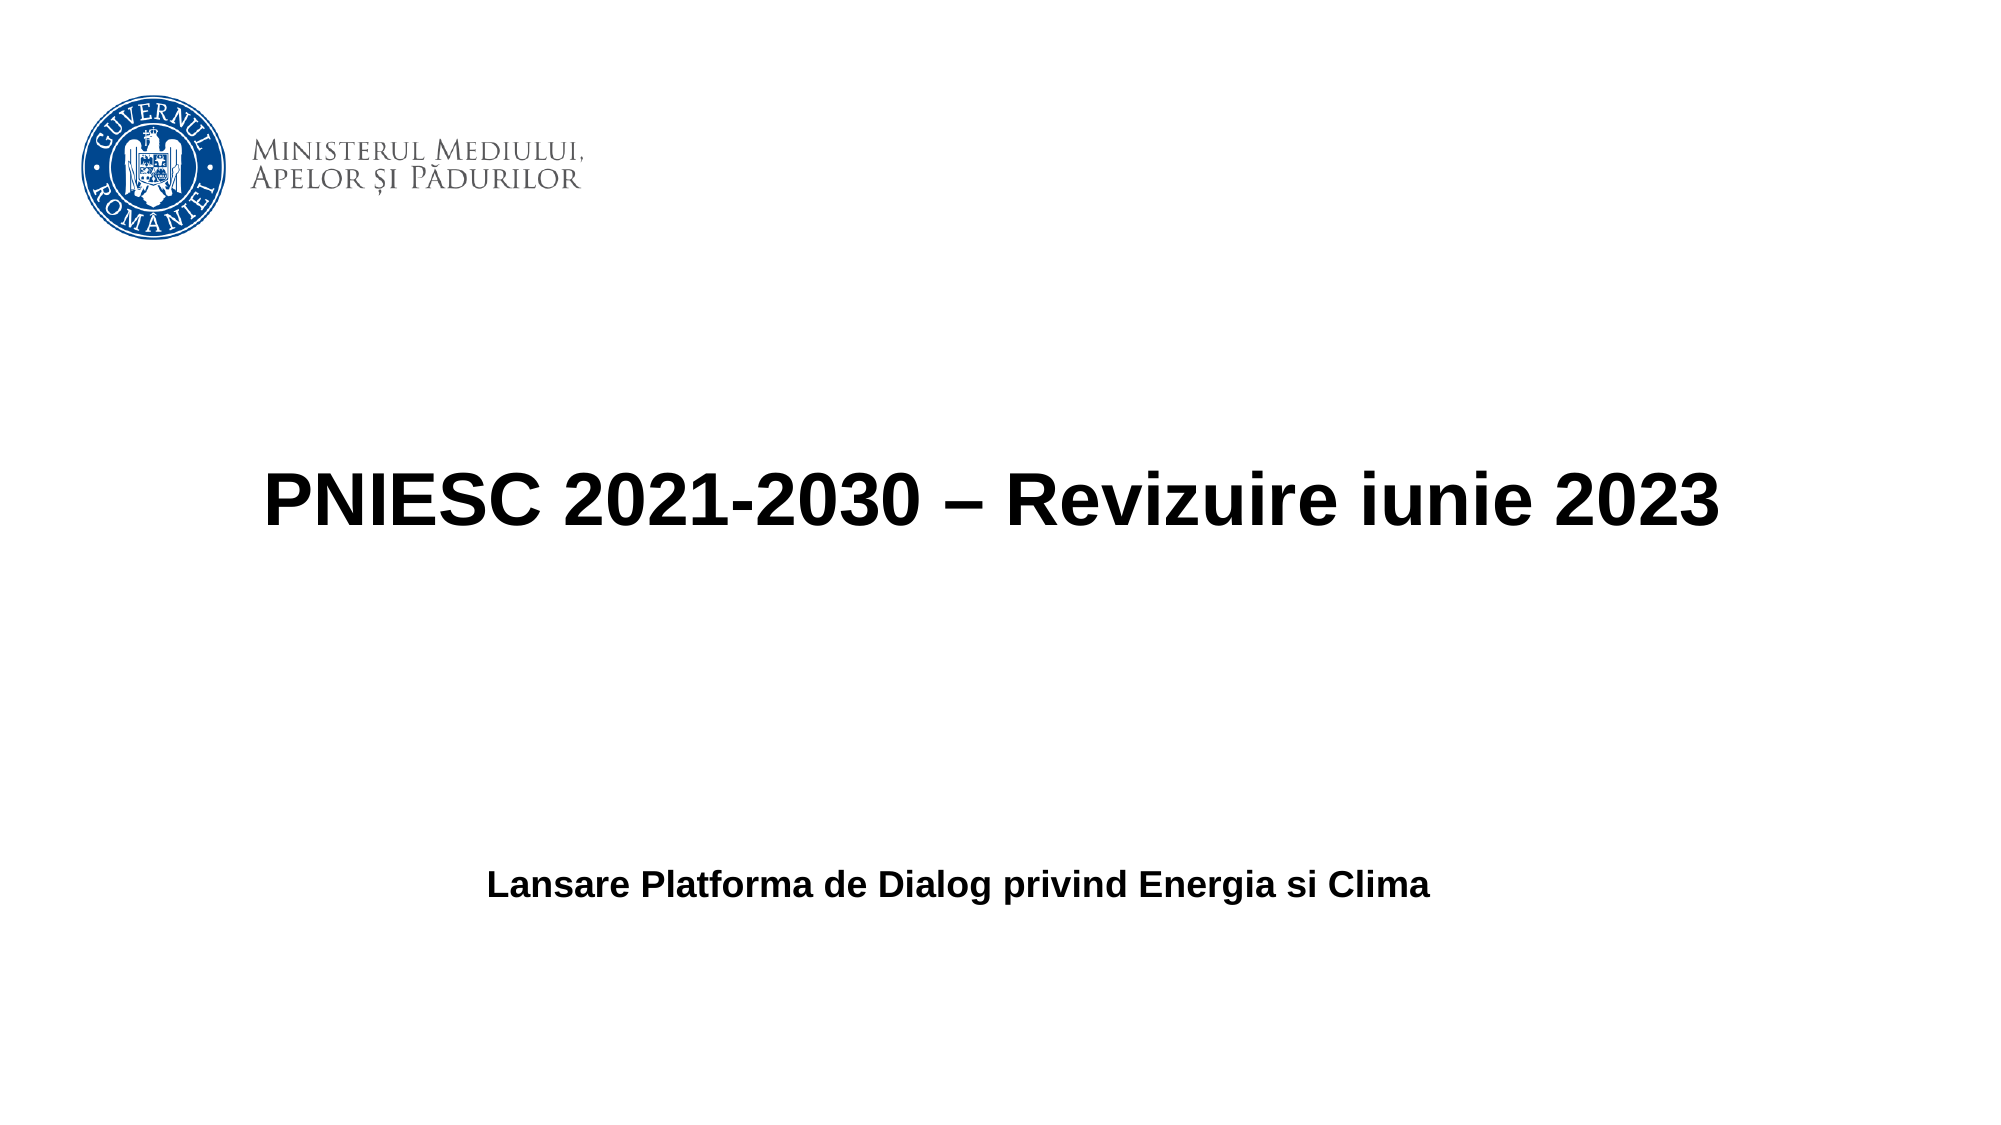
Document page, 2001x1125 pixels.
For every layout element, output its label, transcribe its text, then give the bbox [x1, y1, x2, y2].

text_box PNIESC 2021-2030 – Revizuire iunie 2023 [203, 436, 1784, 548]
text_box Lansare Platforma de Dialog privind Energia si Clima [134, 783, 1784, 913]
picture [78, 92, 610, 240]
